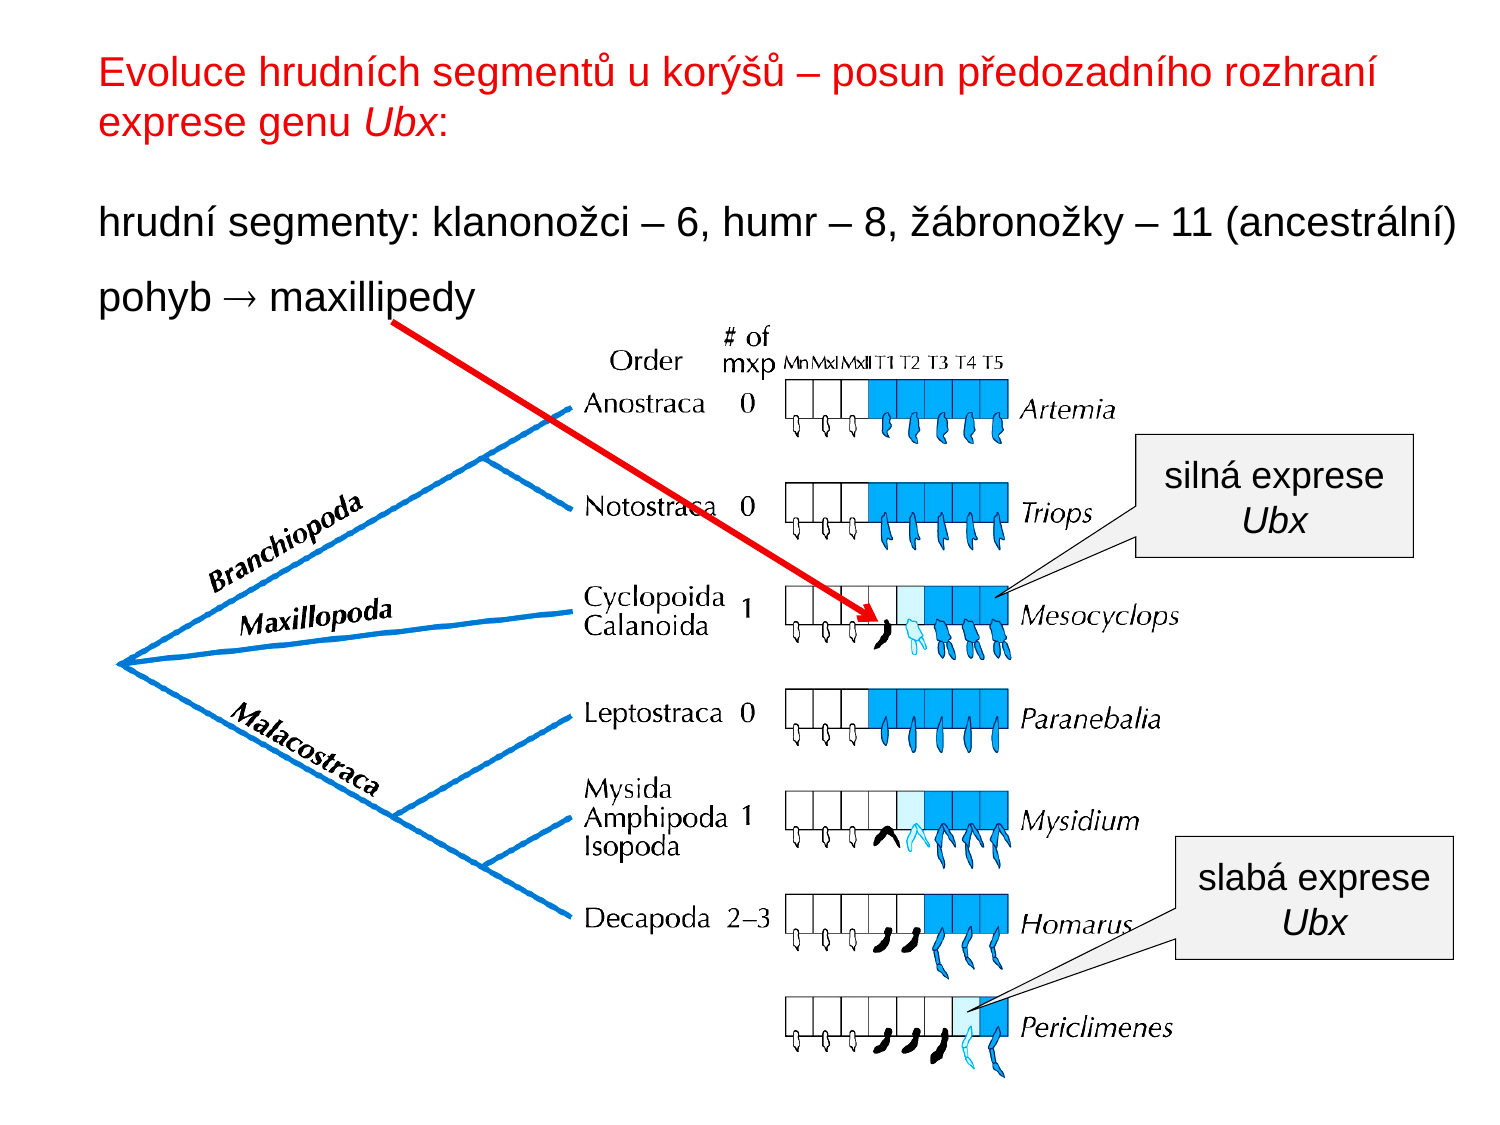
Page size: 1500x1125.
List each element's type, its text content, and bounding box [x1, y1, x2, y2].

text_box slabá exprese Ubx [1202, 836, 1454, 960]
picture [107, 257, 1197, 1094]
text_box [391, 321, 879, 622]
text_box silná exprese Ubx [1202, 434, 1414, 558]
text_box Evoluce hrudních segmentů u korýšů – posun předozadního rozhraní exprese genu Ubx: hrudní segmenty: klanonožci – 6, humr – 8, žábronožky – 11 (ancestrální) pohyb  maxillipedy [83, 37, 1474, 328]
